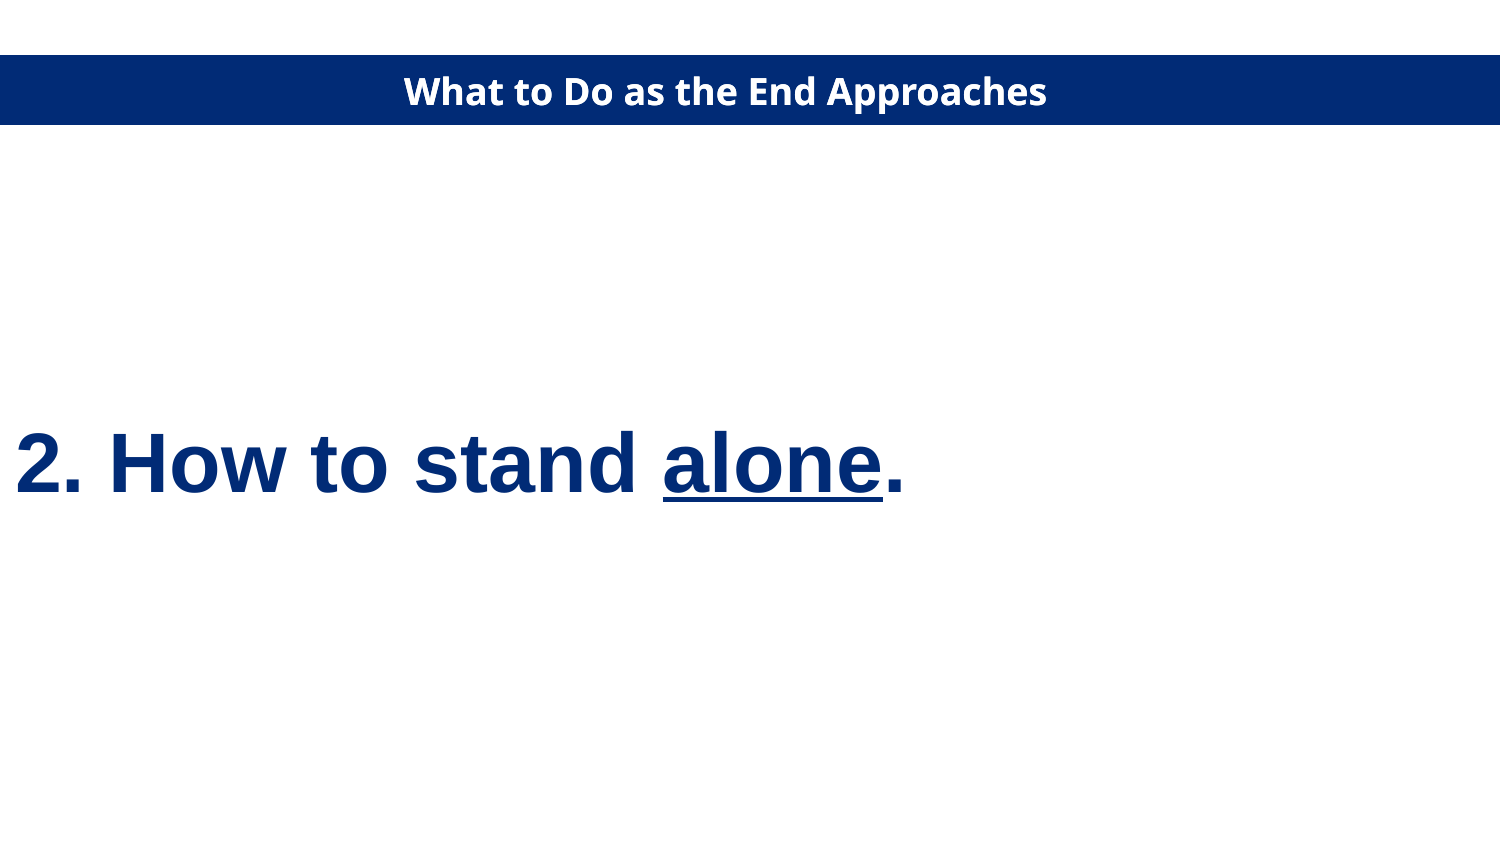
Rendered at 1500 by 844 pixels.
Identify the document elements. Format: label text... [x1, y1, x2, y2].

text_box What to Do as the End Approaches [240, 11, 1212, 175]
list 2. How to stand alone. [0, 412, 1500, 535]
text_box [1212, 55, 1500, 125]
text_box [0, 55, 240, 125]
